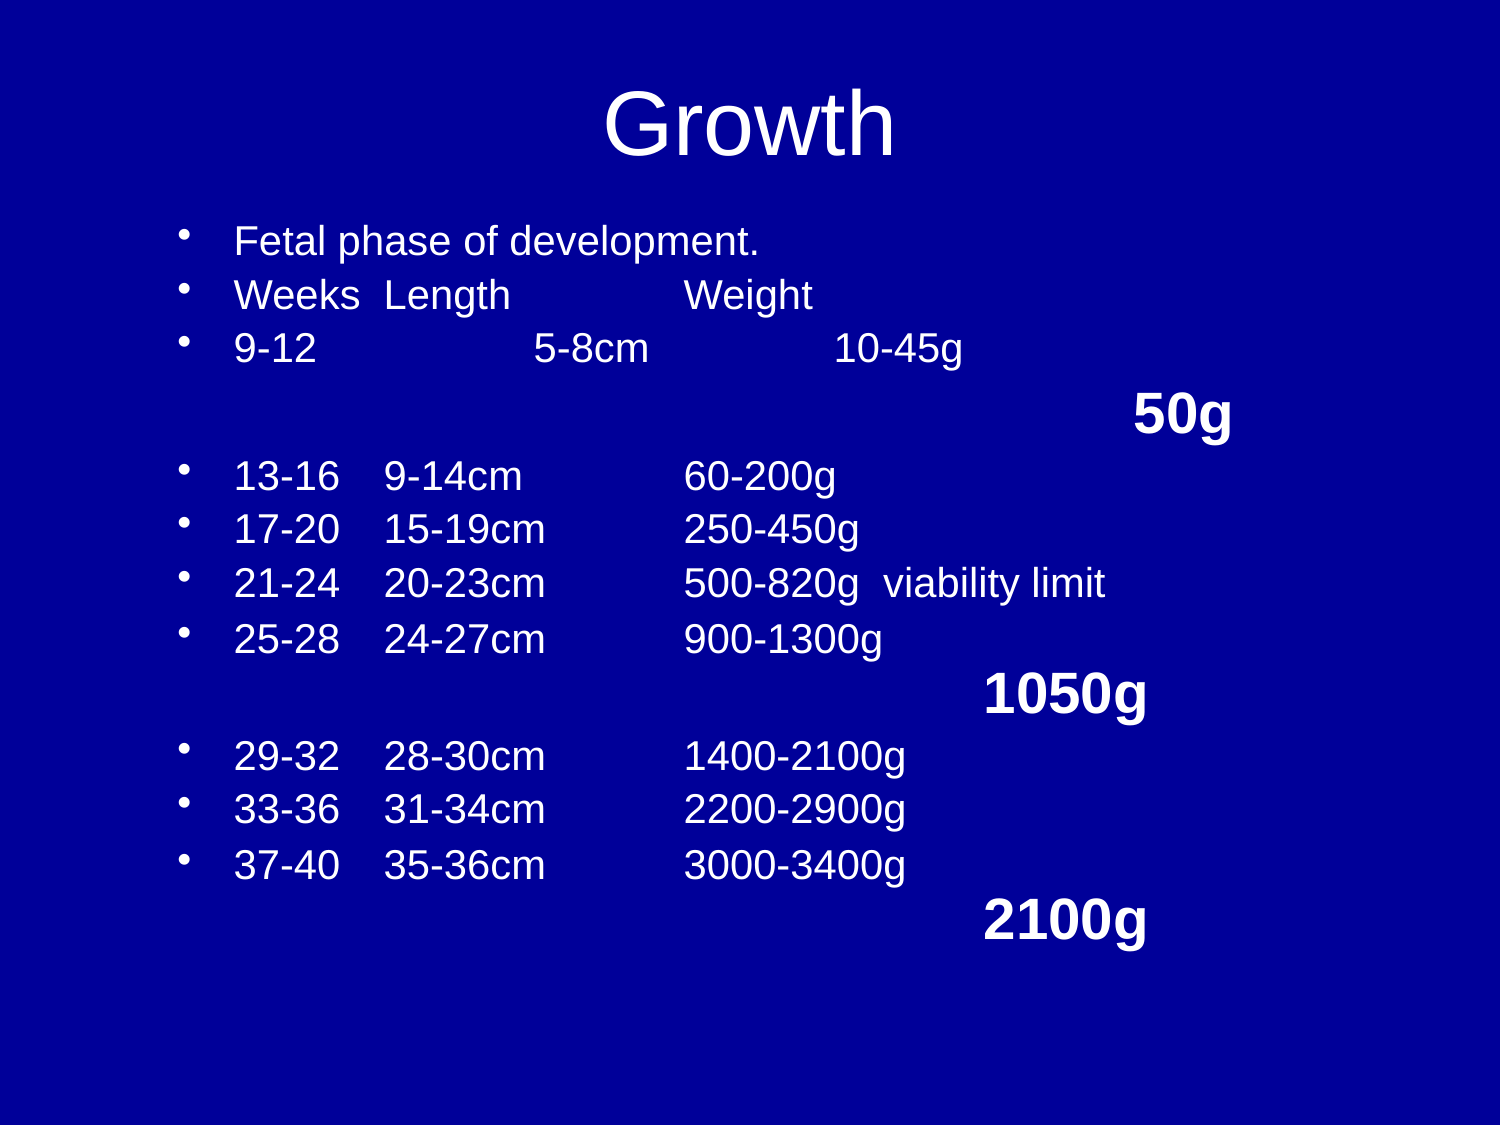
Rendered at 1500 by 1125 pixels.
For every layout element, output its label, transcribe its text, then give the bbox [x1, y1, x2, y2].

text_box Growth [112, 24, 1388, 213]
text_box Fetal phase of development. Weeks Length Weight 9-12 5-8cm 10-45g 50g 13-16 9-14cm 60-200g 17-20 15-19cm 250-450g 21-24 20-23cm 500-820g viability limit 25-28 24-27cm 900-1300g 1050g 29-32 28-30cm 1400-2100g 33-36 31-34cm 2200-2900g 37-40 35-36cm 3000-3400g 2100g [162, 212, 1313, 988]
